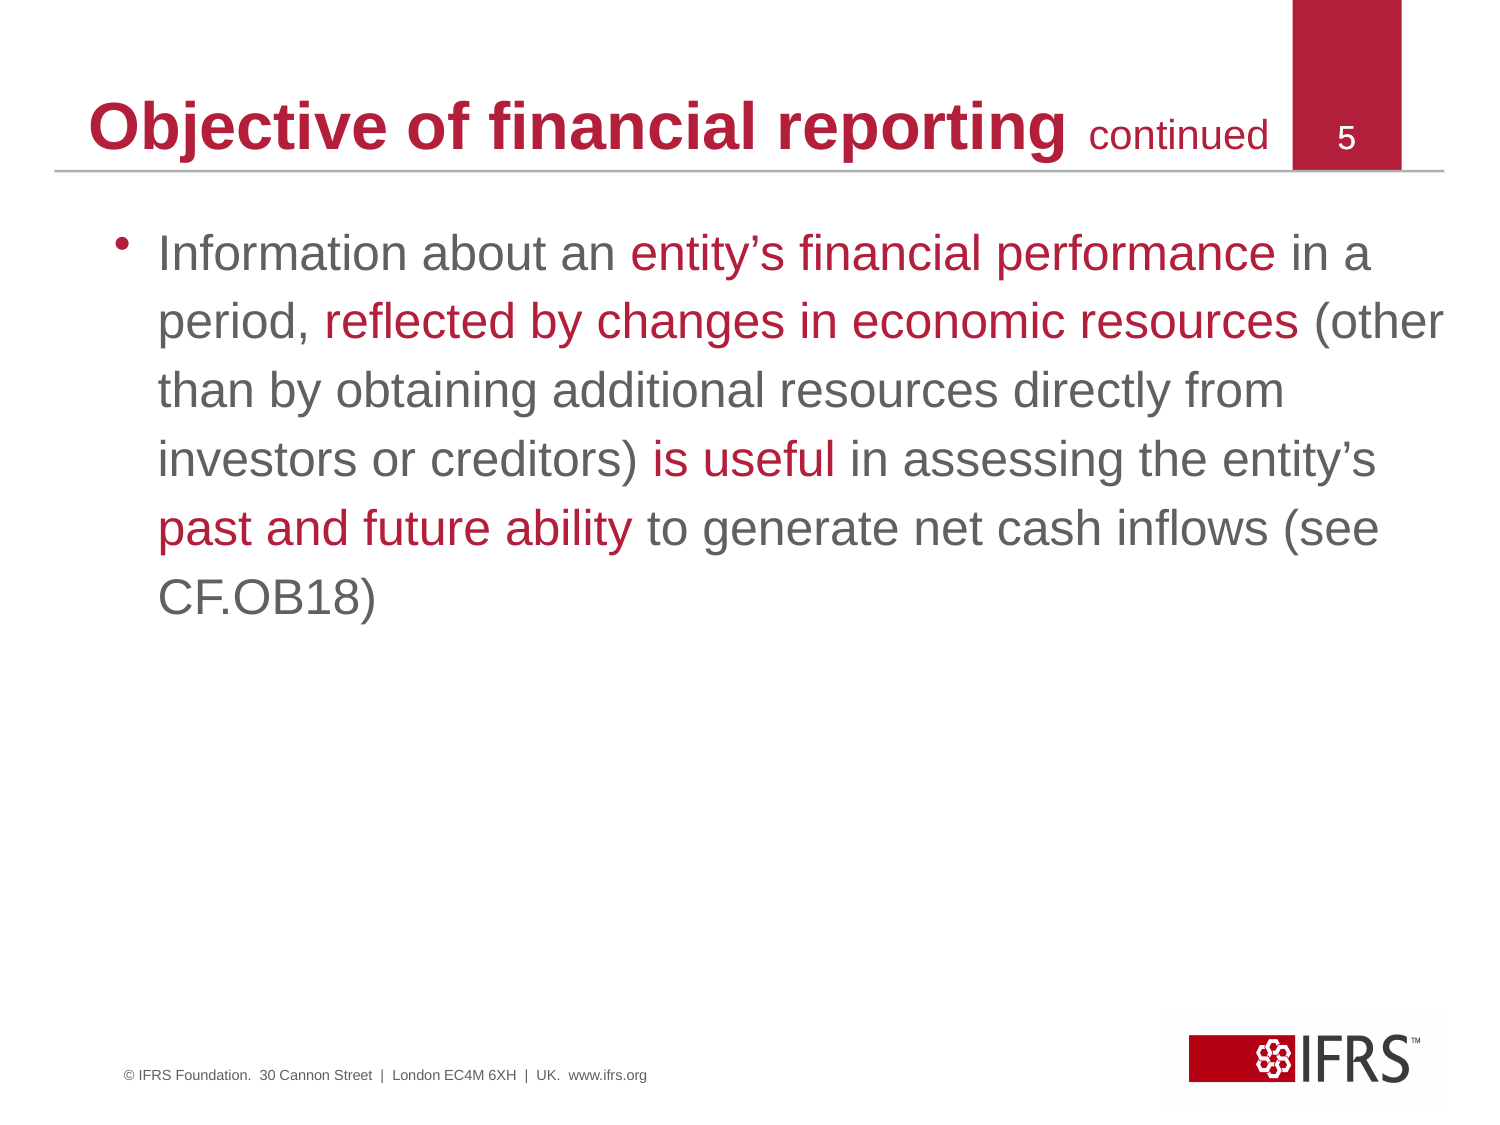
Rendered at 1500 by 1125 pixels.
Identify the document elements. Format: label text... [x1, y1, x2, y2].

text_box 5 [1295, 116, 1399, 149]
list Information about an entity’s financial performance in a period, reflected by changes in economic resources (other than by obtaining additional resources directly from investors or creditors) is useful in assessing the entity’s past and future ability to generate net cash inflows (see CF.OB18) [113, 210, 1464, 1035]
title Objective of financial reporting continued [88, 0, 1464, 164]
picture [1164, 1035, 1448, 1108]
